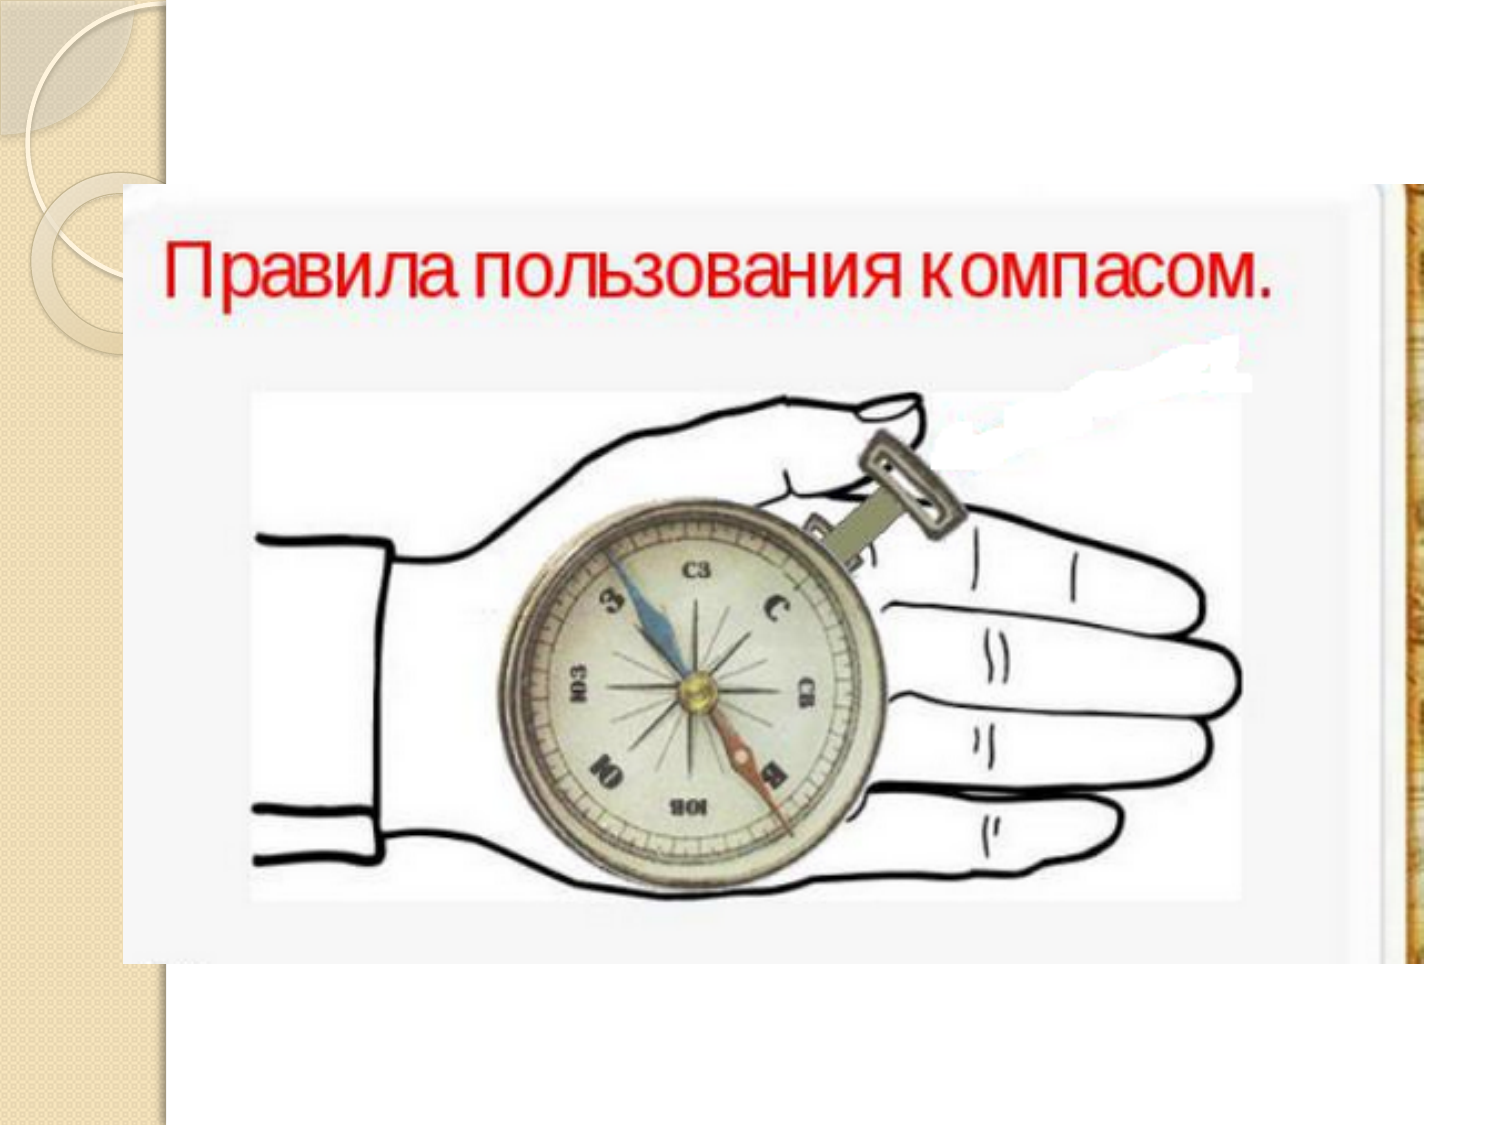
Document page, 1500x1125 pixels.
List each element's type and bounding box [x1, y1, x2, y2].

list [123, 184, 1424, 965]
